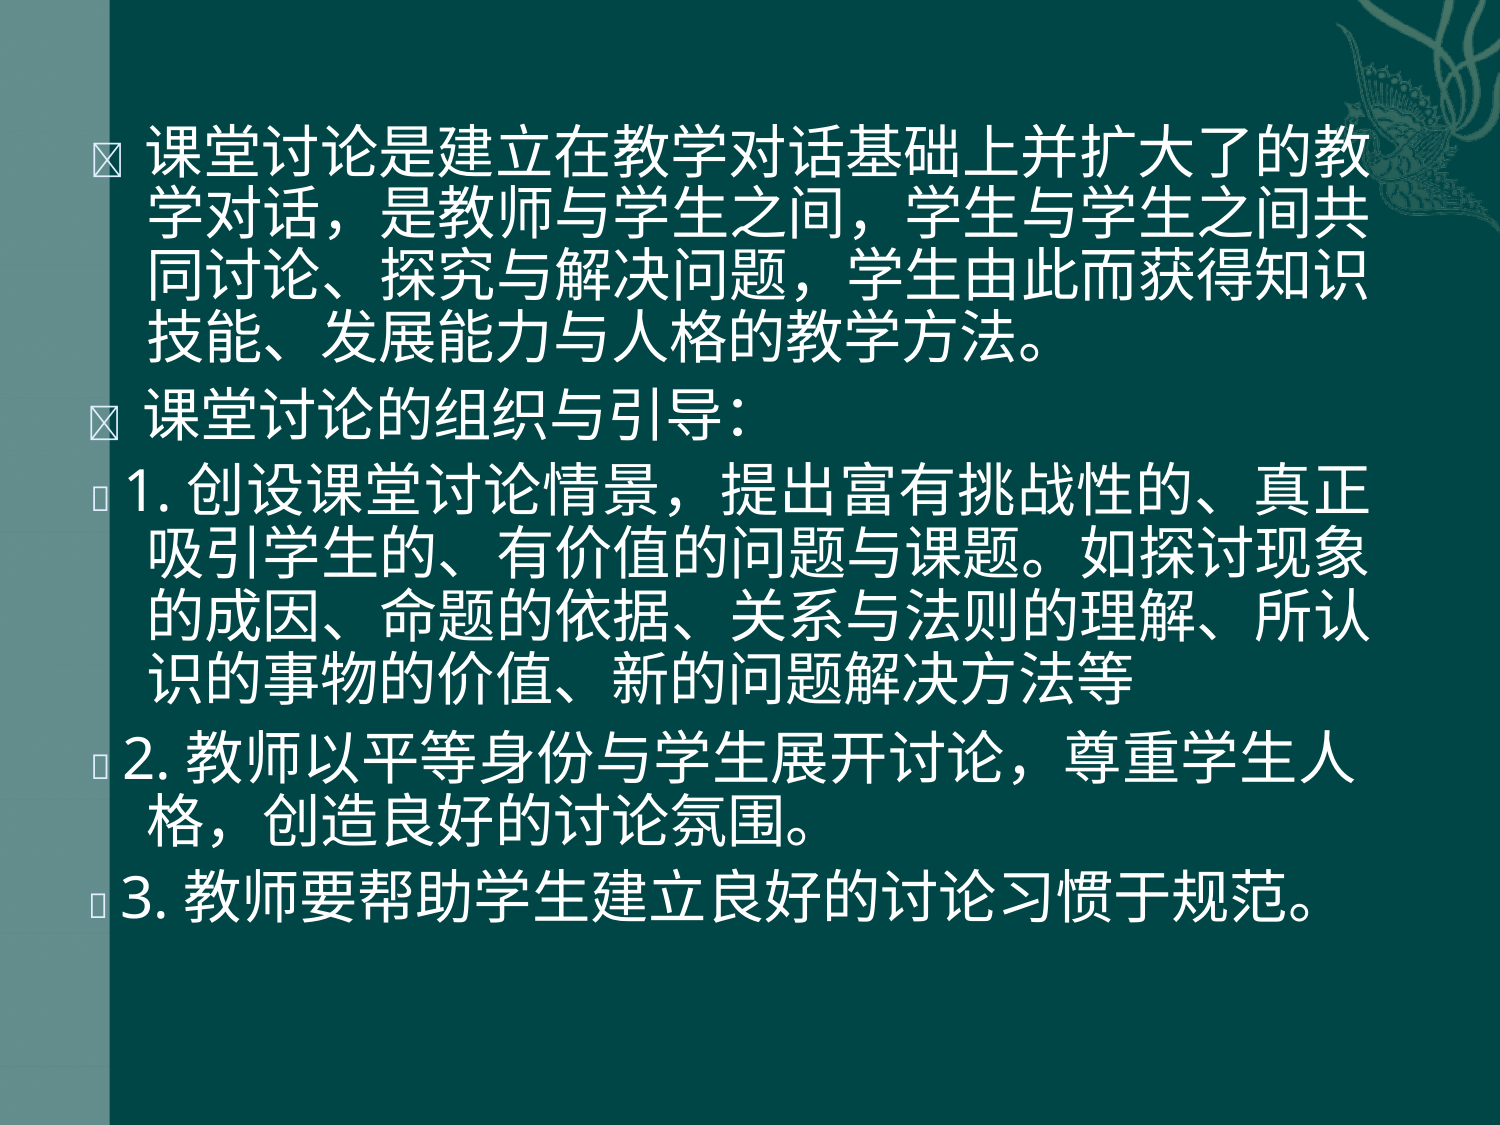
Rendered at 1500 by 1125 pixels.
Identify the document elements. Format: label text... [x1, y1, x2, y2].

text_box  课堂讨论是建立在教学对话基础上并扩大了的教 学对话，是教师与学生之间，学生与学生之间共 同讨论、探究与解决问题，学生由此而获得知识 技能、发展能力与人格的教学方法。  课堂讨论的组织与引导：  1.创设课堂讨论情景，提出富有挑战性的、真正 吸引学生的、有价值的问题与课题。如探讨现象 的成因、命题的依据、关系与法则的理解、所认 识的事物的价值、新的问题解决方法等  2.教师以平等身份与学生展开讨论，尊重学生人 格，创造良好的讨论氛围。  3.教师要帮助学生建立良好的讨论习惯于规范。 [87, 113, 1373, 931]
text_box [0, 0, 110, 1125]
text_box [1334, 0, 1500, 235]
